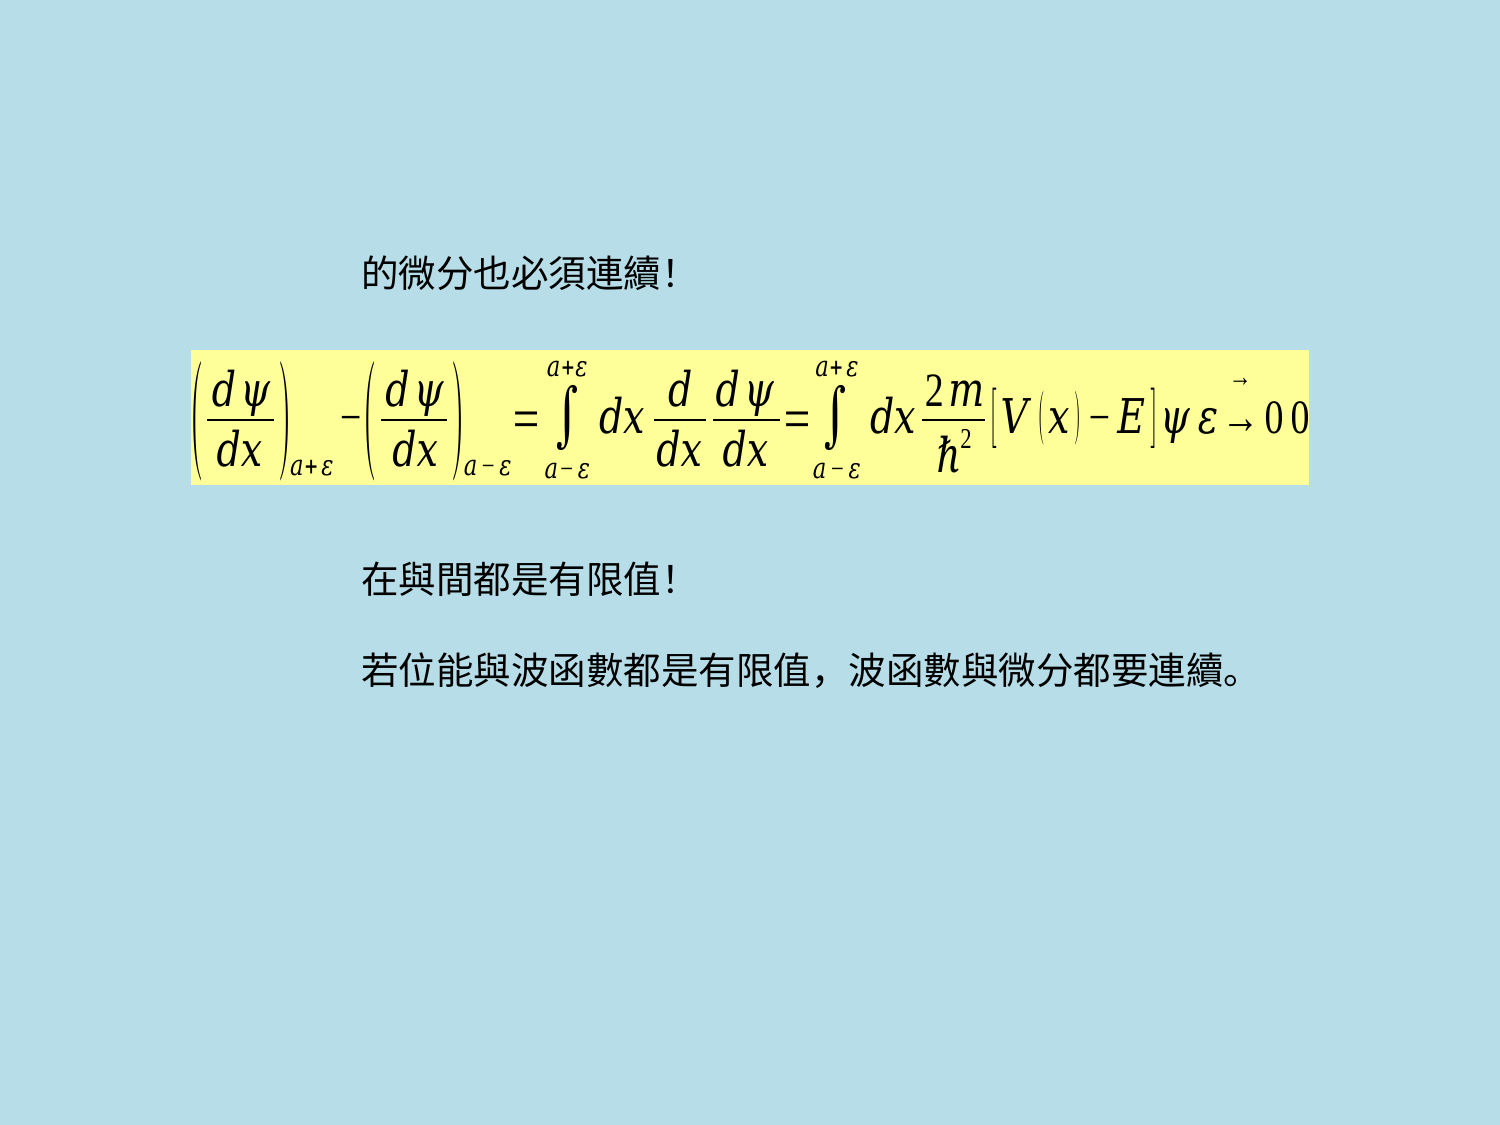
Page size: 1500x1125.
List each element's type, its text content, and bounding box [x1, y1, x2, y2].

text_box 若位能與波函數都是有限值，波函數與微分都要連續。 [346, 639, 1315, 700]
